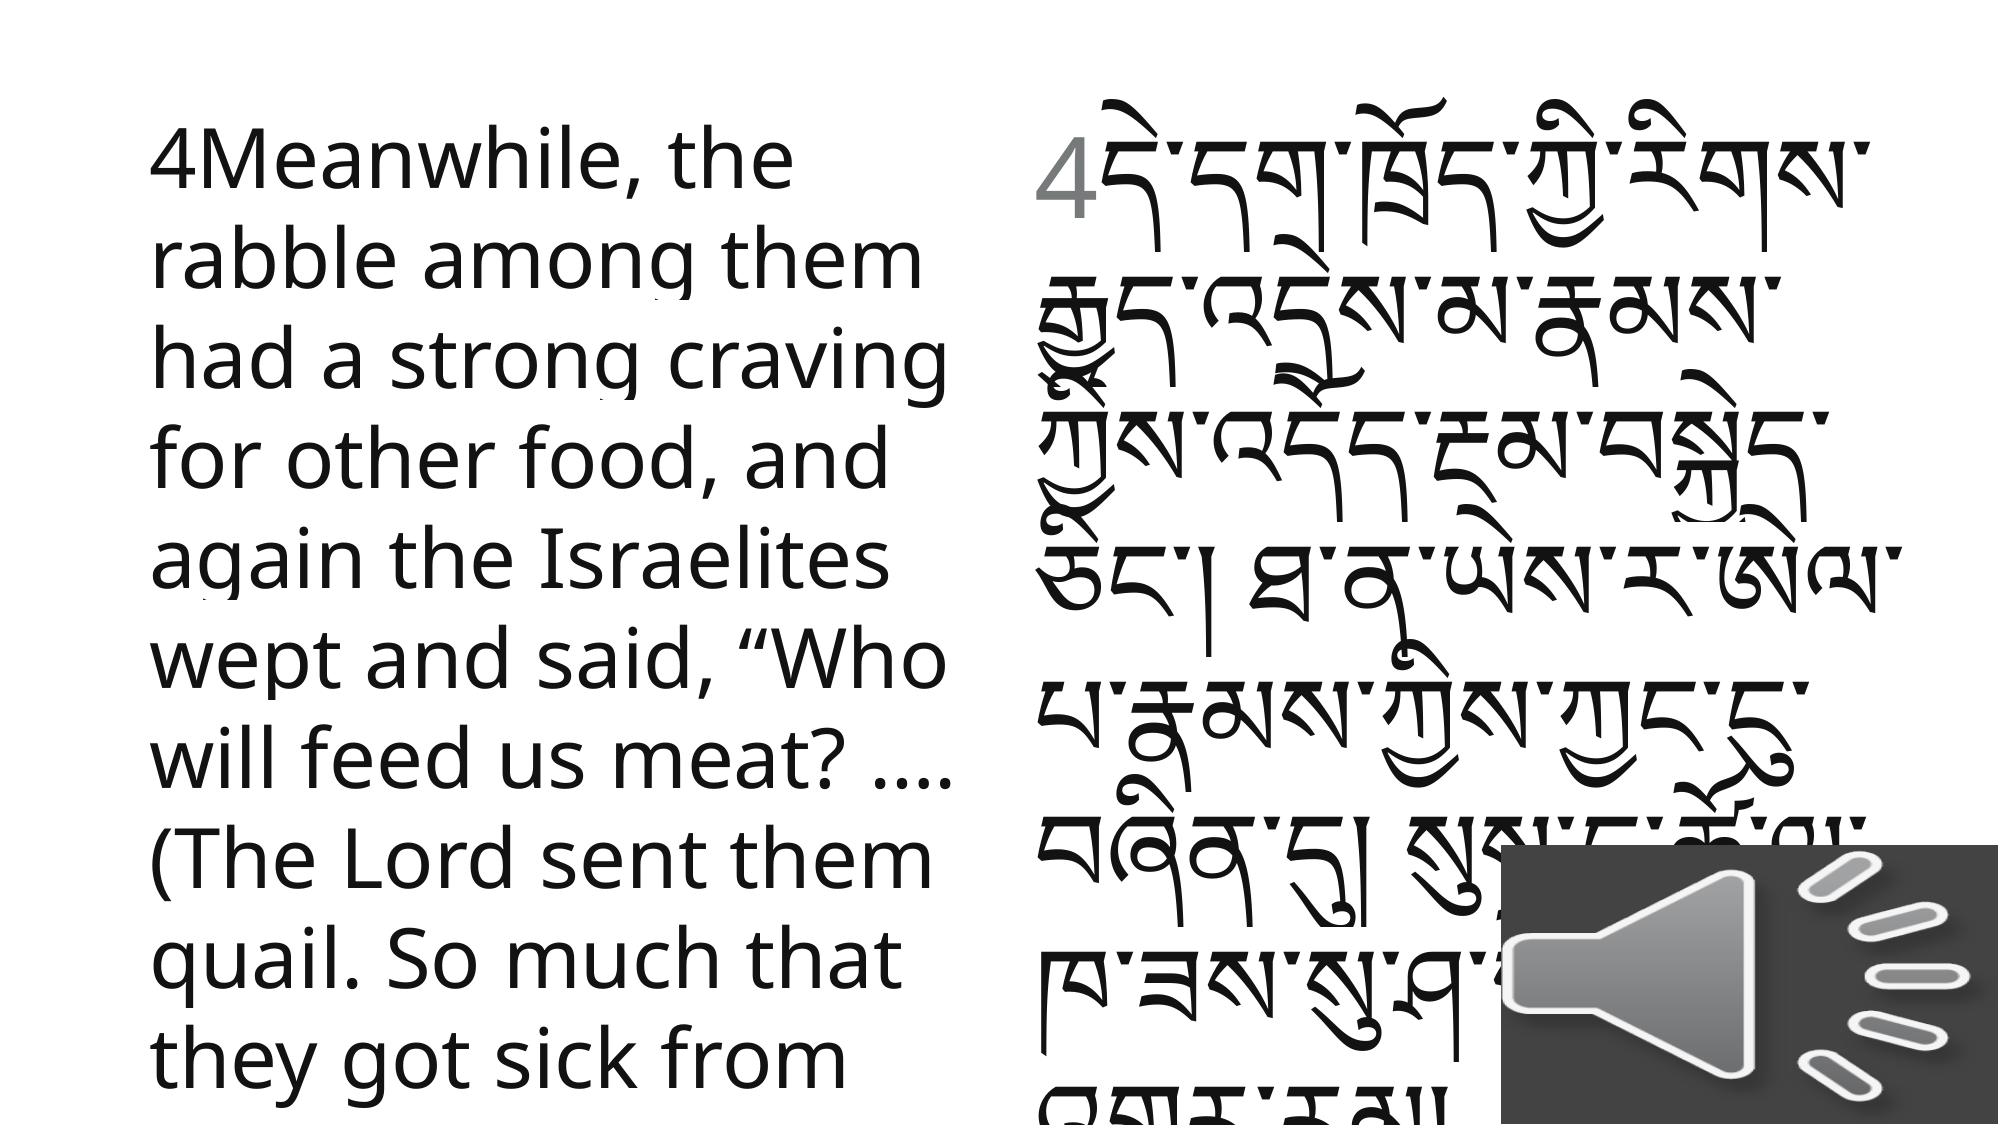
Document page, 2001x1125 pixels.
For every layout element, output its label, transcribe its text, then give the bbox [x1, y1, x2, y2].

text_box 4དེ་དག་ཁྲོད་ཀྱི་རིགས་རྒྱུད་འདྲེས་མ་རྣམས་ཀྱིས་འདོད་རྔམ་བསྐྱེད་ཅིང་། ཐ་ན་ཡེས་ར་ཨེལ་པ་རྣམས་ཀྱིས་ཀྱང་ངུ་བཞིན་དུ། སུས་ང་ཚོ་ལ་ཁ་ཟས་སུ་ཤ་སྟེར་བར་འགྱུར་རམ། [1019, 98, 1963, 1030]
picture [1500, 843, 2000, 1125]
text_box 4Meanwhile, the rabble among them had a strong craving for other food, and again the Israelites wept and said, “Who will feed us meat? …. (The Lord sent them quail. So much that they got sick from eating it) [134, 98, 981, 1030]
